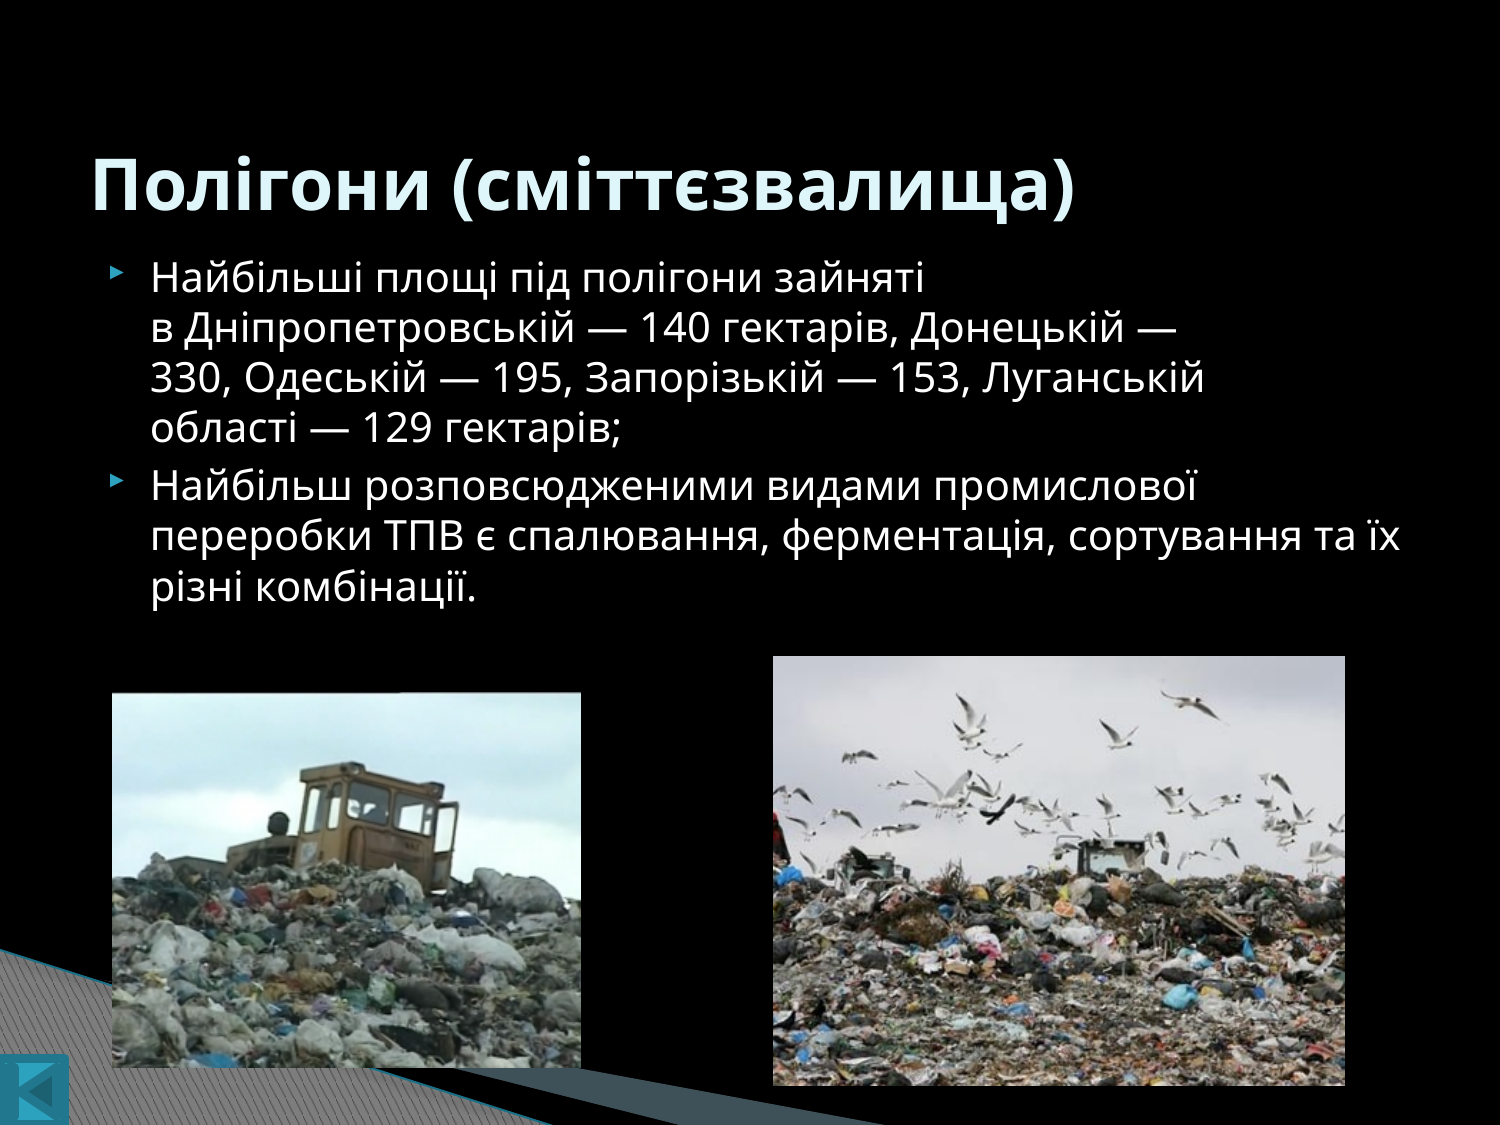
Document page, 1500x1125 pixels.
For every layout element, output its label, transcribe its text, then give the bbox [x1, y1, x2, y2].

picture [0, 692, 582, 1125]
list Найбільші площі під полігони зайняті в Дніпропетровській — 140 гектарів, Донецькій — 330, Одеській — 195, Запорізькій — 153, Луганській області — 129 гектарів; Найбільш розповсюдженими видами промислової переробки ТПВ є спалювання, ферментація, сортування та їх різні комбінації. [75, 243, 1425, 986]
title Полігони (сміттєзвалища) [75, 45, 1425, 233]
text_box [0, 1054, 69, 1125]
picture [773, 656, 1345, 1086]
